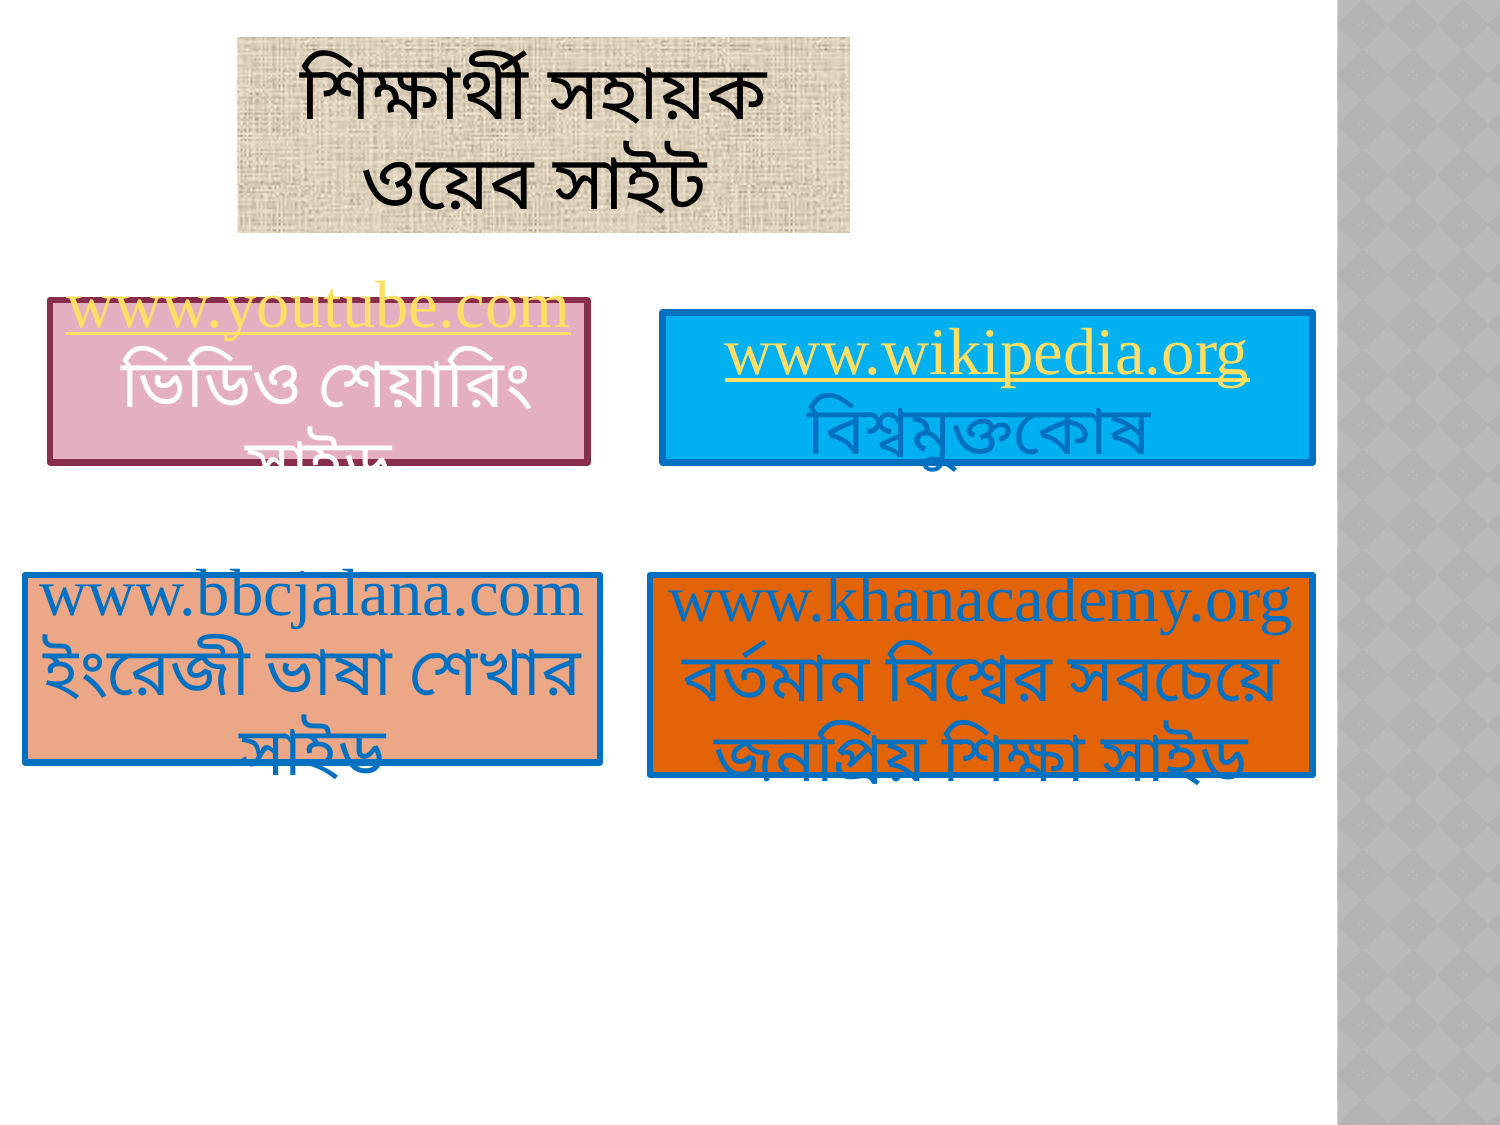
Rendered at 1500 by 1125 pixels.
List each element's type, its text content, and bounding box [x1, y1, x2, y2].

text_box শিক্ষার্থী সহায়ক ওয়েব সাইট [237, 37, 850, 233]
text_box www.wikipedia.org বিশ্বমুক্তকোষ [659, 309, 1316, 466]
text_box www.bbcjalana.com ইংরেজী ভাষা শেখার সাইড [22, 572, 603, 766]
text_box www.youtube.com ভিডিও শেয়ারিং সাইড [47, 297, 591, 466]
text_box www.khanacademy.org বর্তমান বিশ্বের সবচেয়ে জনপ্রিয় শিক্ষা সাইড [647, 572, 1316, 778]
